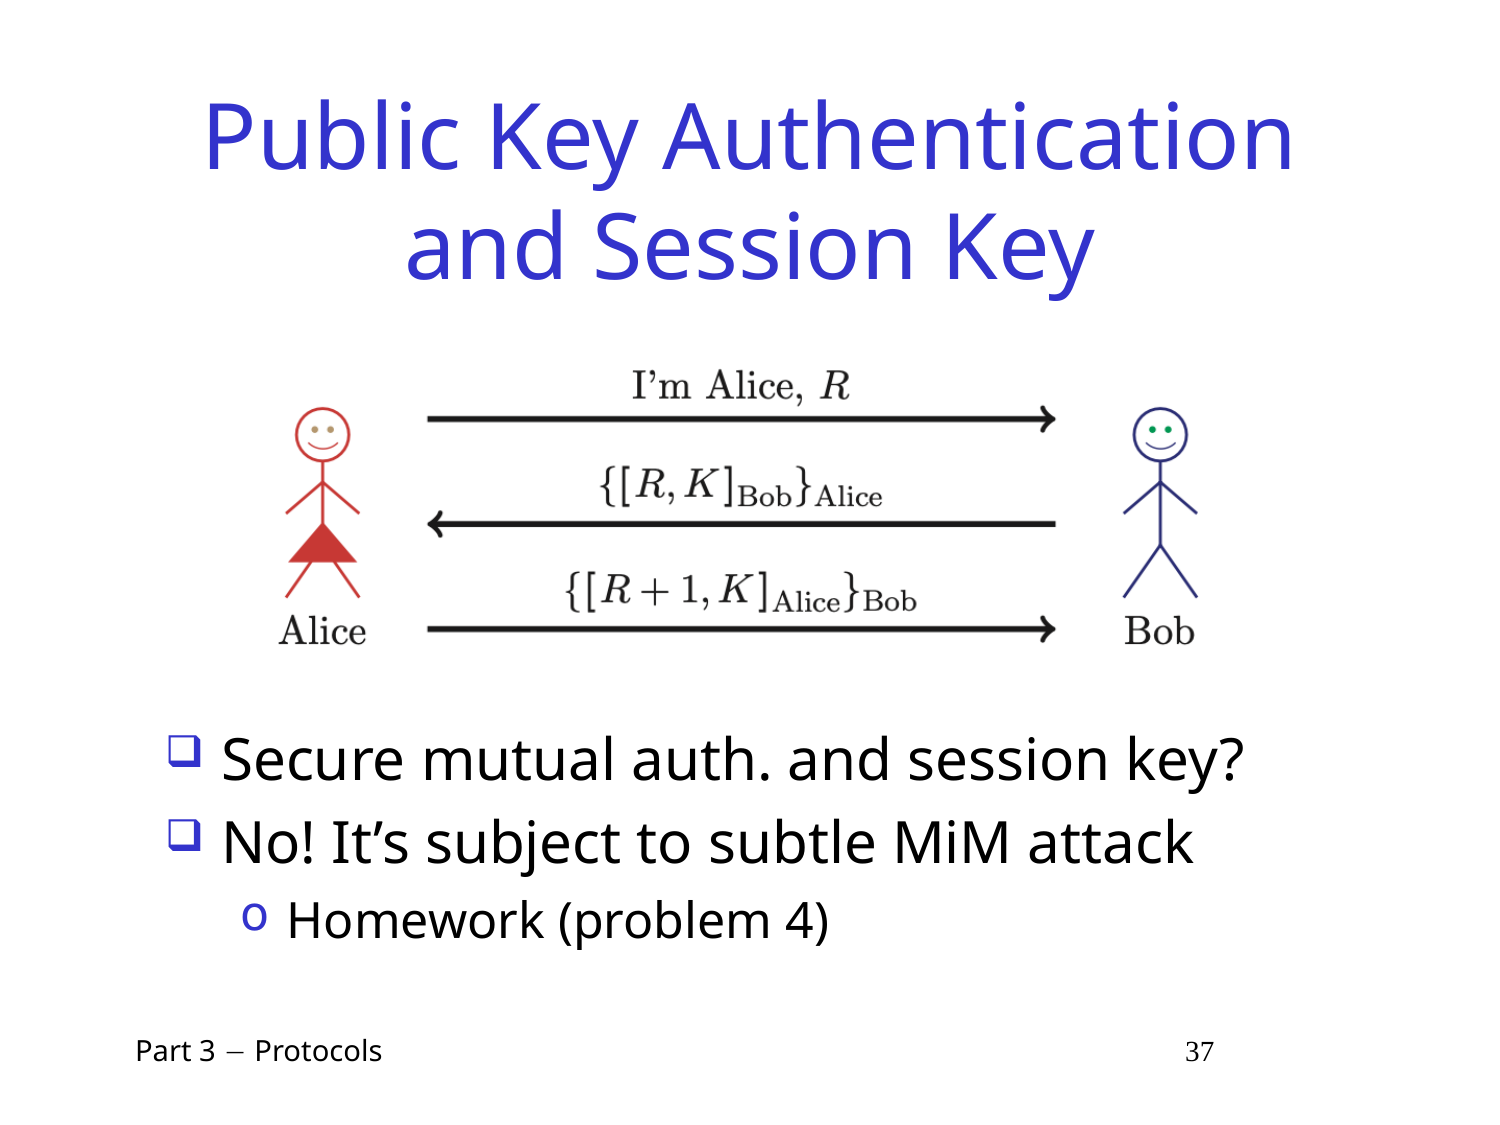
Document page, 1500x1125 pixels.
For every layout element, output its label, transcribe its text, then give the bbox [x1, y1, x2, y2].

picture [262, 362, 1226, 665]
list Secure mutual auth. and session key? No! It’s subject to subtle MiM attack Homework (problem 4) [149, 724, 1413, 976]
title Public Key Authentication and Session Key [112, 74, 1388, 301]
footer Part 3  Protocols 37 [112, 1024, 1401, 1101]
